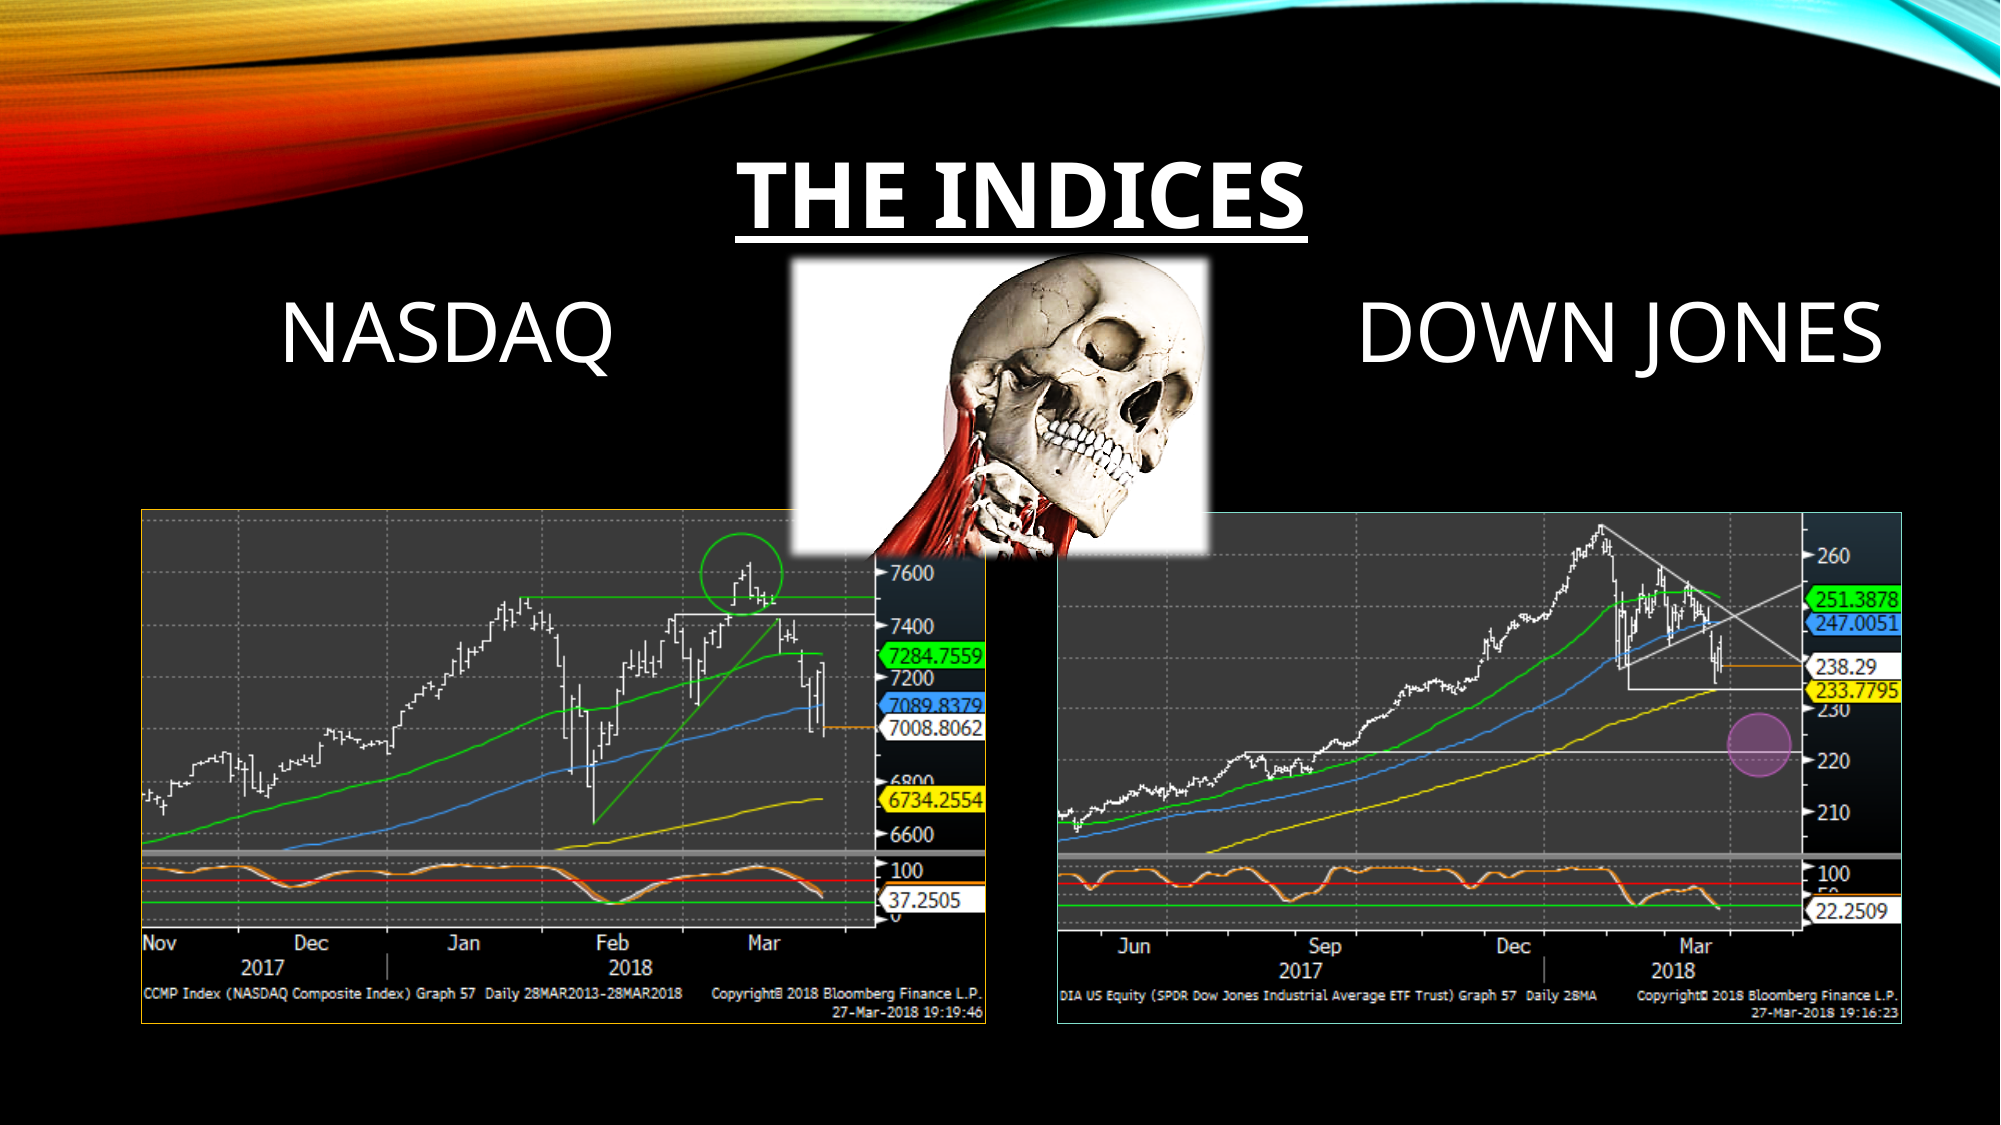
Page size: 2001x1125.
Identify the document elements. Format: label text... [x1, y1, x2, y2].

text_box THE INDICES [720, 129, 1323, 255]
title NASDAQ DOWN JONES [1218, 229, 1902, 442]
picture [141, 250, 1902, 1024]
picture [0, 0, 2000, 237]
title NASDAQ DOWN JONES [141, 229, 782, 442]
